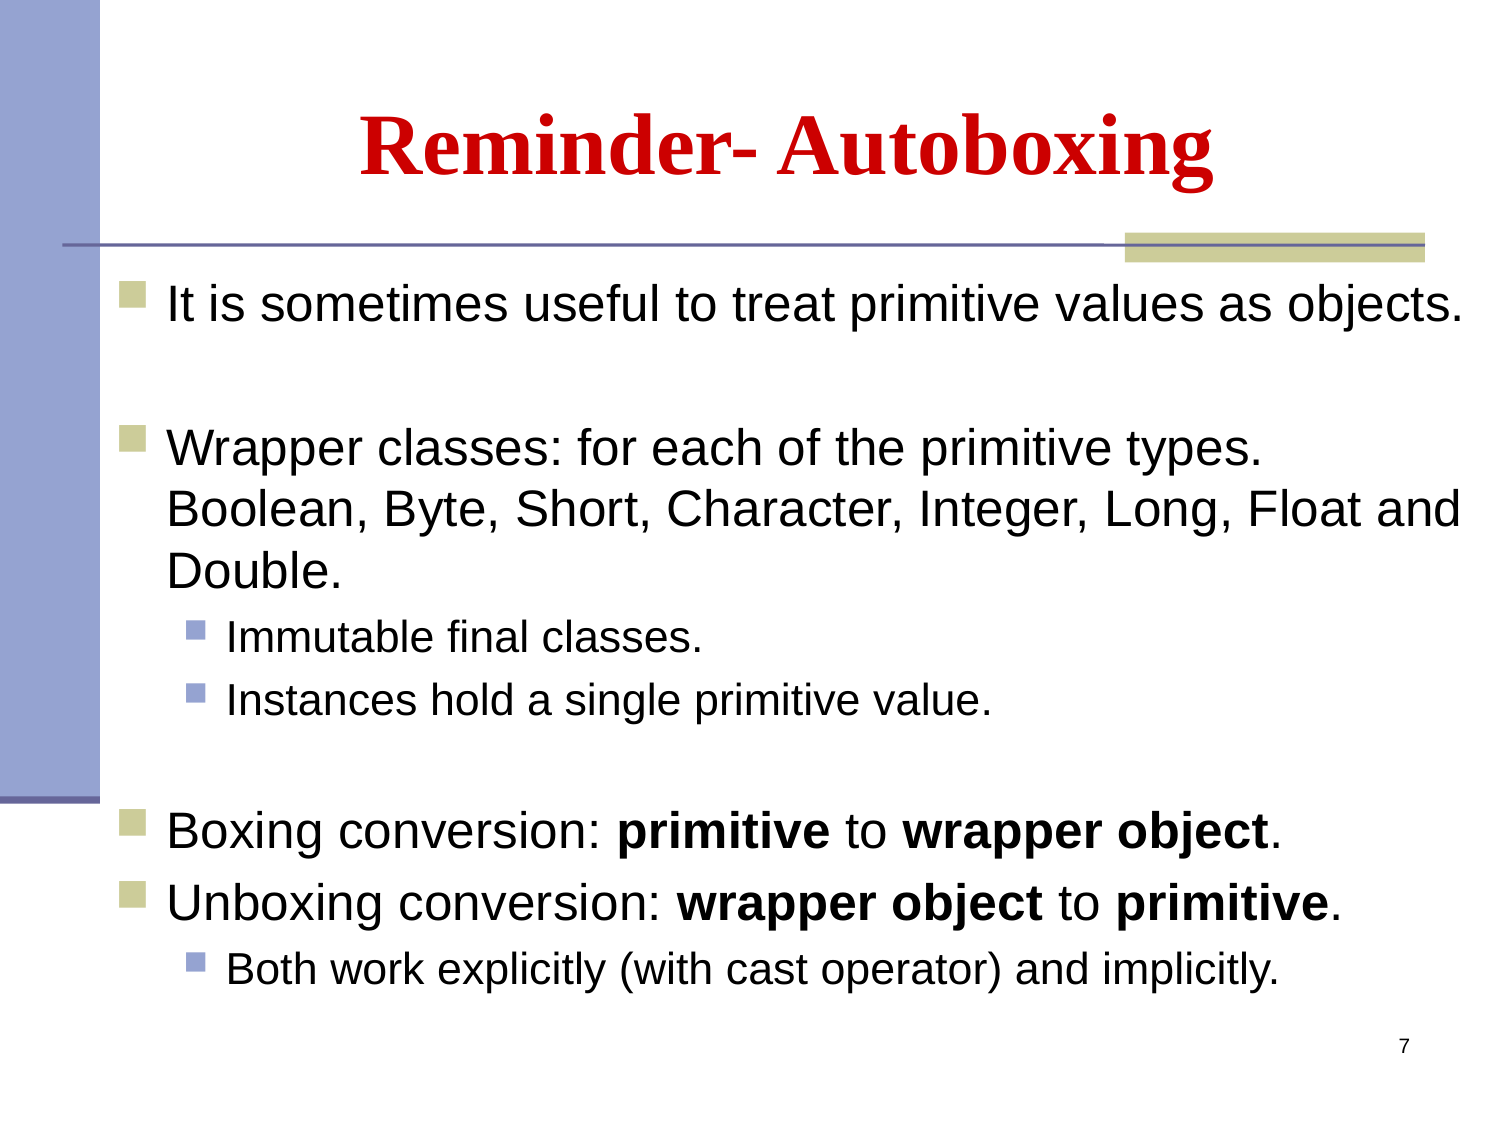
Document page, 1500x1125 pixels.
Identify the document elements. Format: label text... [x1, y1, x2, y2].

list It is sometimes useful to treat primitive values as objects. Wrapper classes: for each of the primitive types. Boolean, Byte, Short, Character, Integer, Long, Float and Double. Immutable final classes. Instances hold a single primitive value. Boxing conversion: primitive to wrapper object. Unboxing conversion: wrapper object to primitive. Both work explicitly (with cast operator) and implicitly. [100, 262, 1487, 1063]
title Reminder- Autoboxing [149, 45, 1426, 234]
slide_number 7 [1112, 1024, 1426, 1101]
